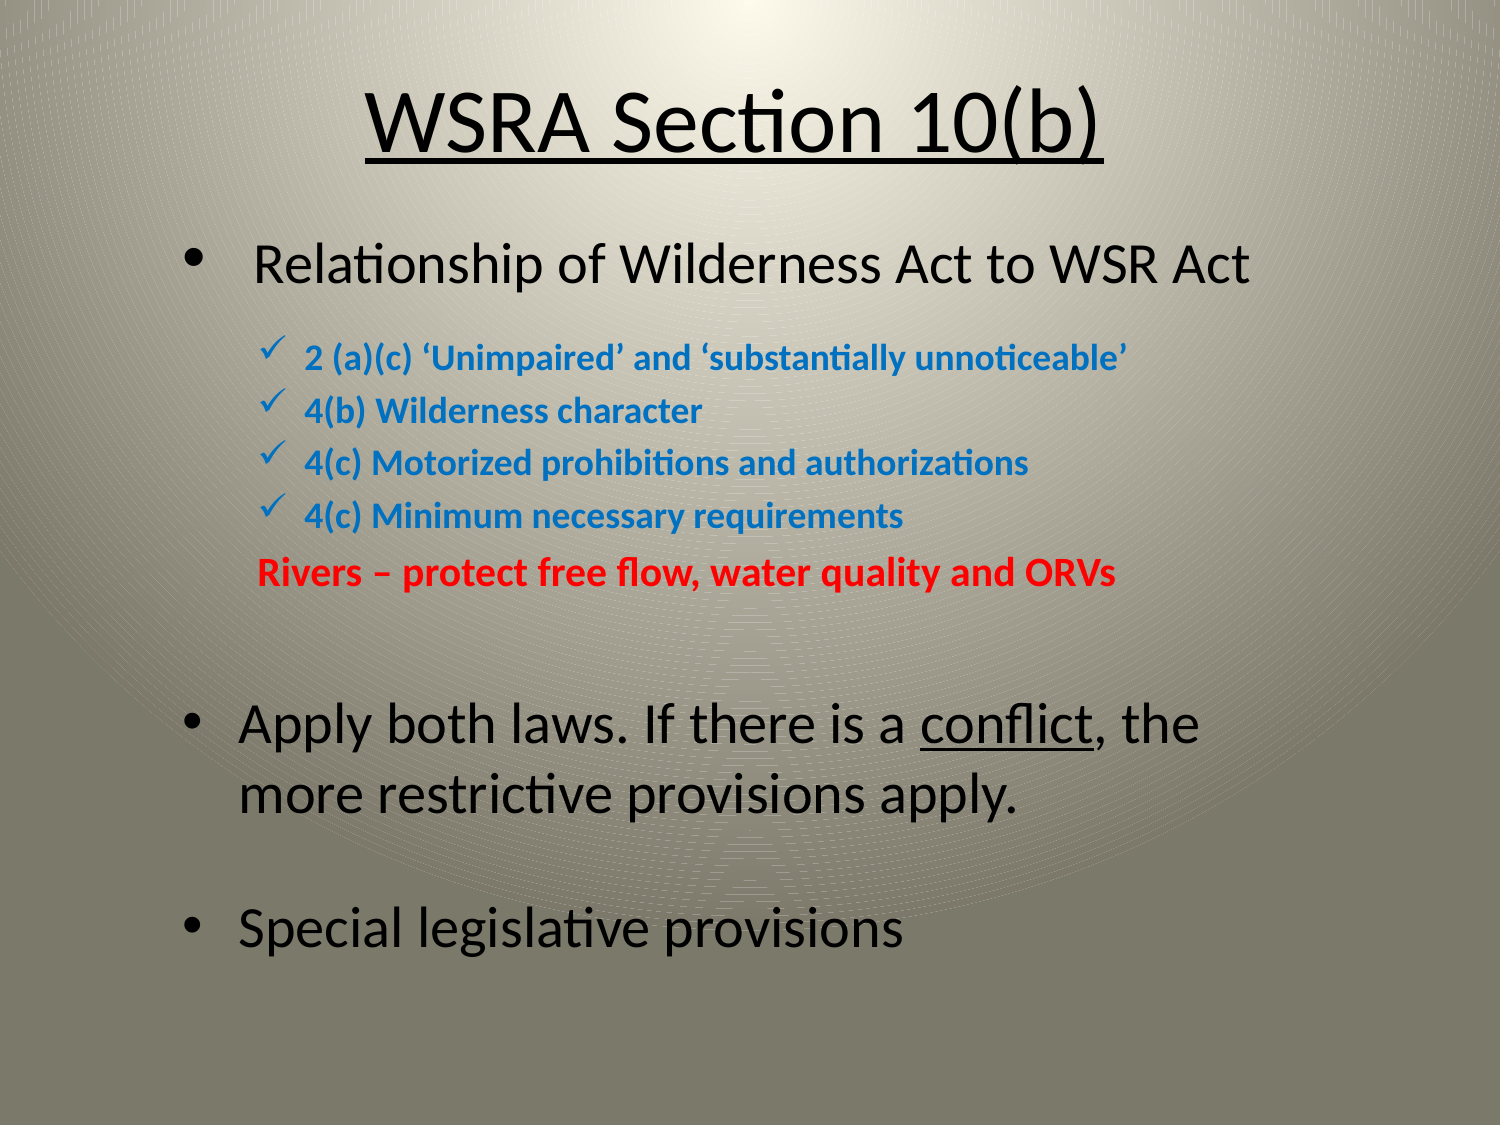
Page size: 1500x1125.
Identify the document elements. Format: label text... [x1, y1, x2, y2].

title WSRA Section 10(b) [239, 21, 1228, 209]
list Relationship of Wilderness Act to WSR Act 2 (a)(c) ‘Unimpaired’ and ‘substantially unnoticeable’ 4(b) Wilderness character 4(c) Motorized prohibitions and authorizations 4(c) Minimum necessary requirements Rivers – protect free flow, water quality and ORVs Apply both laws. If there is a conflict, the more restrictive provisions apply. Special legislative provisions [167, 209, 1301, 1107]
